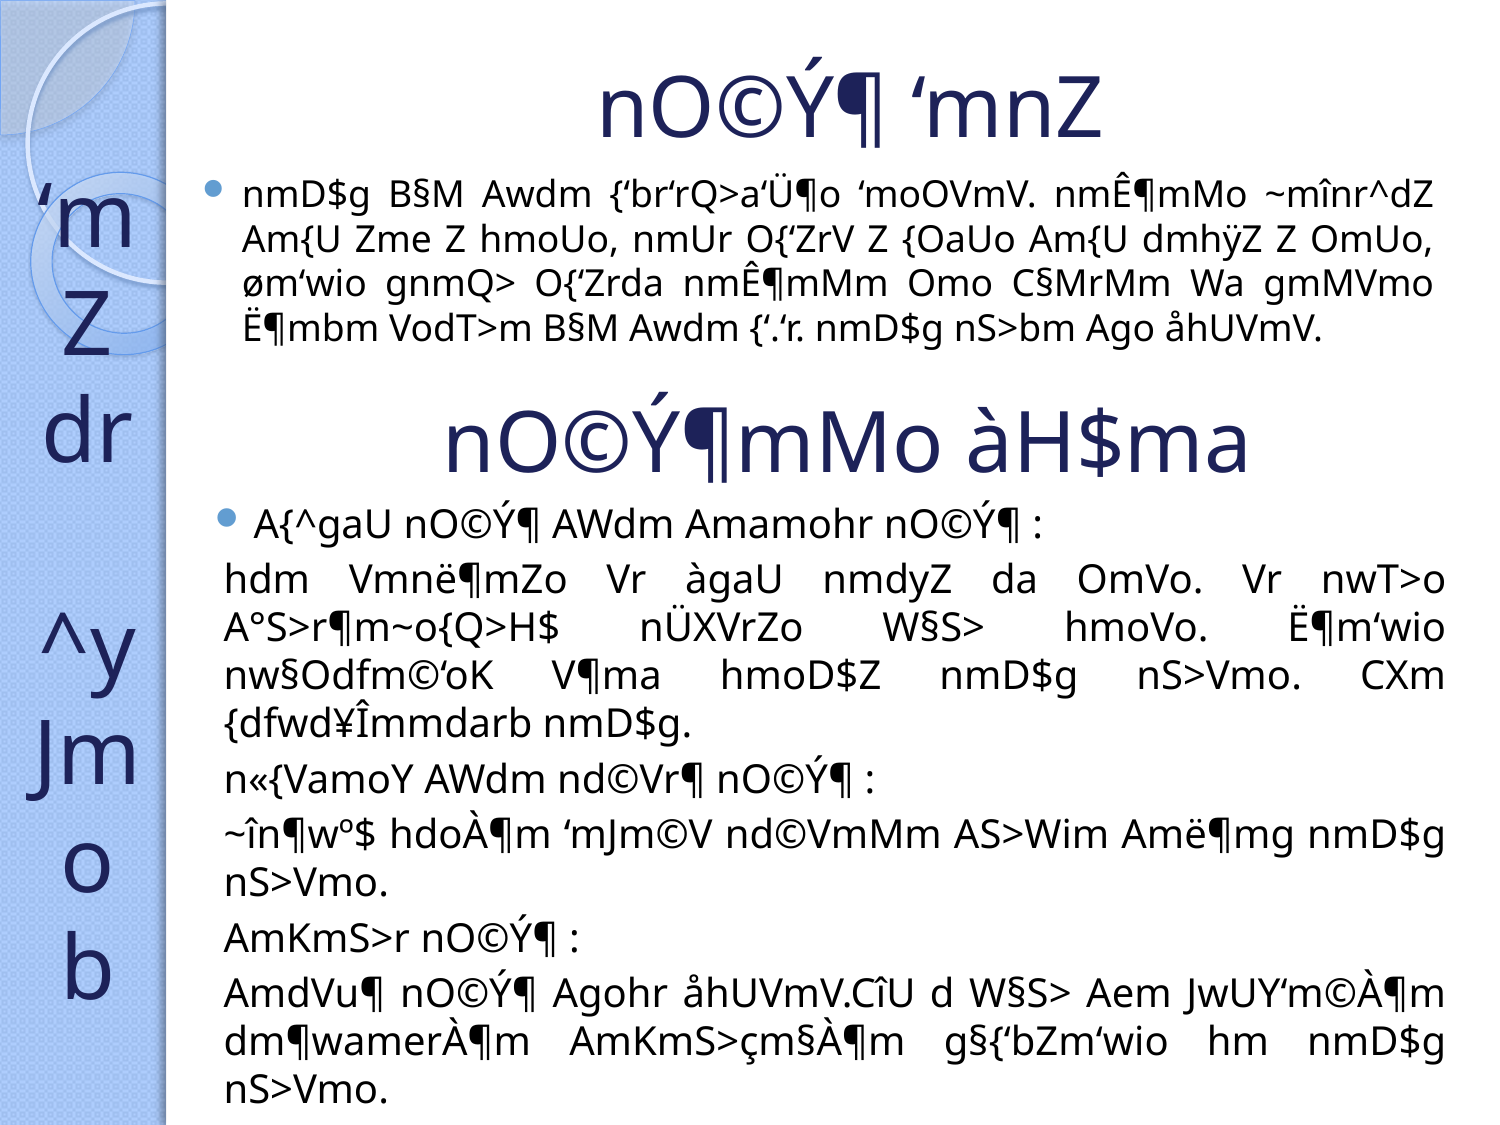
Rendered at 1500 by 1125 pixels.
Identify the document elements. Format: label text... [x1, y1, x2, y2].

text_box A{^gaU nO©Ý¶ AWdm Amamohr nO©Ý¶ : hdm Vmnë¶mZo Vr àgaU nmdyZ da OmVo. Vr nwT>o A°S>r¶m~o{Q>H$ nÜXVrZo W§S> hmoVo. Ë¶m‘wio nw§Odfm©‘oK V¶ma hmoD$Z nmD$g nS>Vmo. CXm {dfwd¥Îmmdarb nmD$g. n«{VamoY AWdm nd©Vr¶ nO©Ý¶ : ~în¶wº$ hdoÀ¶m ‘mJm©V nd©VmMm AS>Wim Amë¶mg nmD$g nS>Vmo. AmKmS>r nO©Ý¶ : AmdVu¶ nO©Ý¶ Agohr åhUVmV.CîU d W§S> Aem JwUY‘m©À¶m dm¶wamerÀ¶m AmKmS>çm§À¶m g§{‘bZm‘wio hm nmD$g nS>Vmo. [199, 490, 1463, 1125]
title nO©Ý¶ ‘mnZ [235, 45, 1466, 163]
text_box nO©Ý¶mMo àH$ma [232, 379, 1463, 497]
text_box ‘m Z dr ^y Jmo b [12, 24, 163, 1025]
list nmD$g B§M Awdm {‘br‘rQ>a‘Ü¶o ‘moOVmV. nmÊ¶mMo ~mînr^dZ Am{U Zme Z hmoUo, nmUr O{‘ZrV Z {OaUo Am{U dmhÿZ Z OmUo, øm‘wio gnmQ> O{‘Zrda nmÊ¶mMm Omo C§MrMm Wa gmMVmo Ë¶mbm VodT>m B§M Awdm {‘.‘r. nmD$g nS>bm Ago åhUVmV. [187, 162, 1450, 400]
